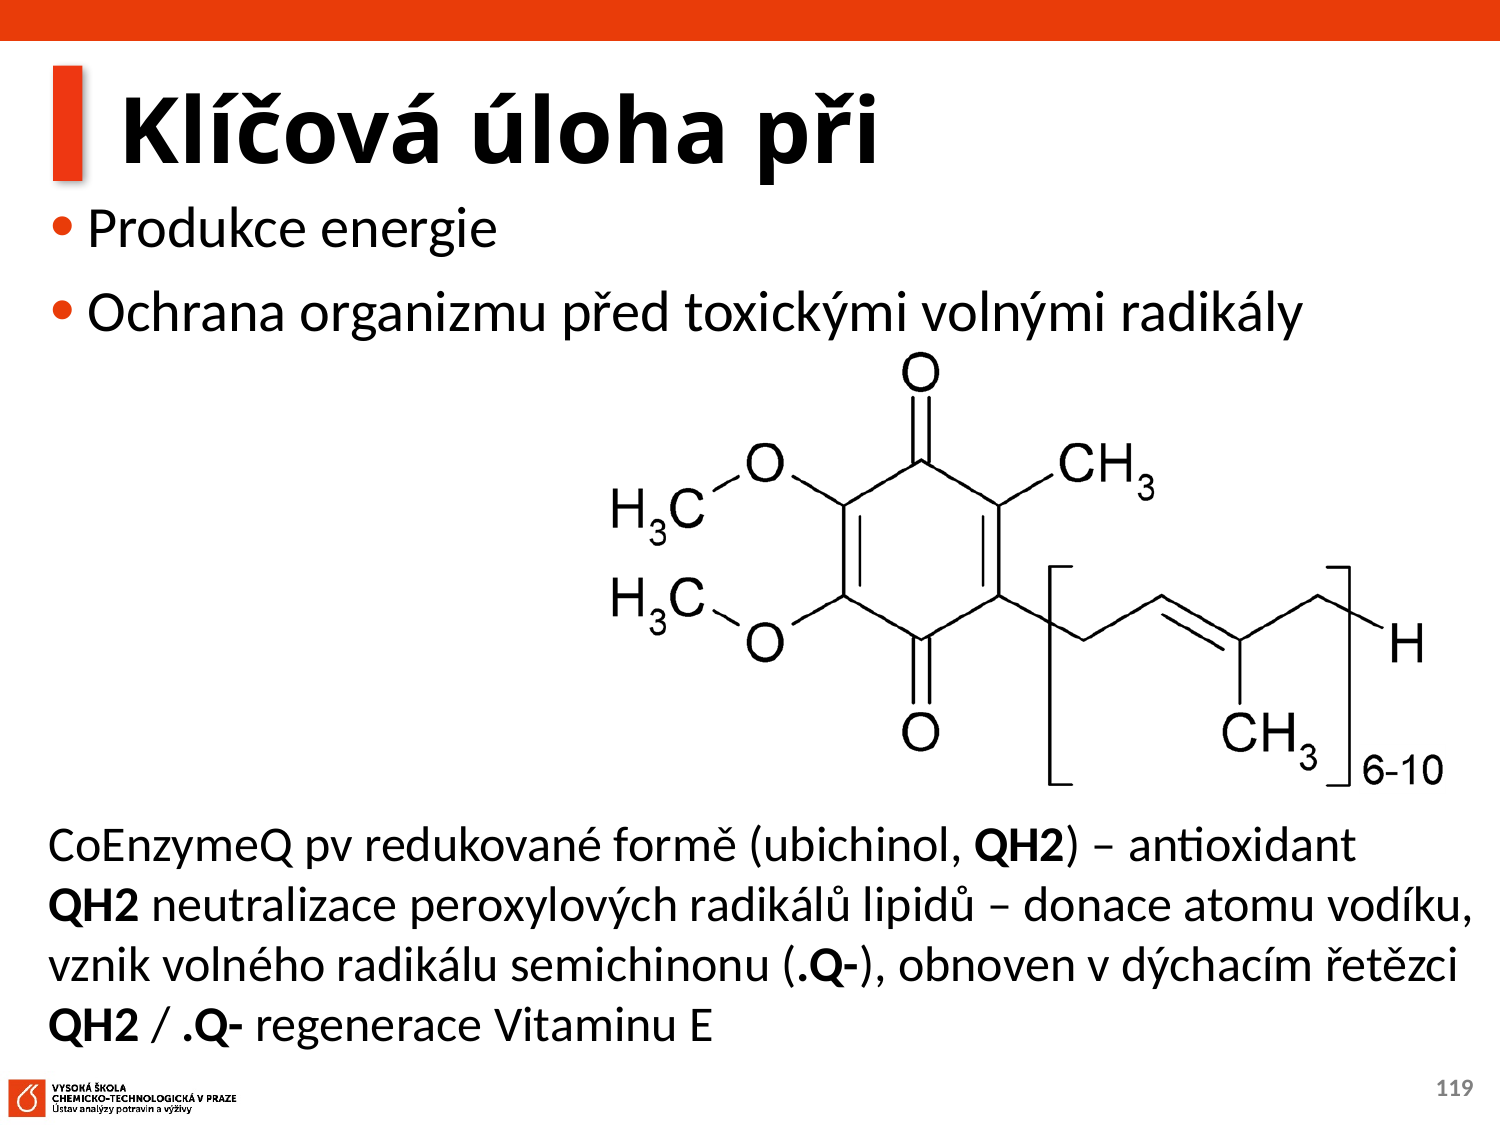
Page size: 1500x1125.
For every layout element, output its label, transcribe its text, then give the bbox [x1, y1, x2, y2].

list Produkce energie Ochrana organizmu před toxickými volnými radikály [34, 190, 1392, 804]
title Klíčová úloha při [103, 59, 1460, 208]
picture [605, 346, 1446, 822]
picture [0, 1071, 244, 1125]
text_box CoEnzymeQ pv redukované formě (ubichinol, QH2) – antioxidant QH2 neutralizace peroxylových radikálů lipidů – donace atomu vodíku, vznik volného radikálu semichinonu (.Q-), obnoven v dýchacím řetězci QH2 / .Q- regenerace Vitaminu E [34, 804, 1500, 1060]
